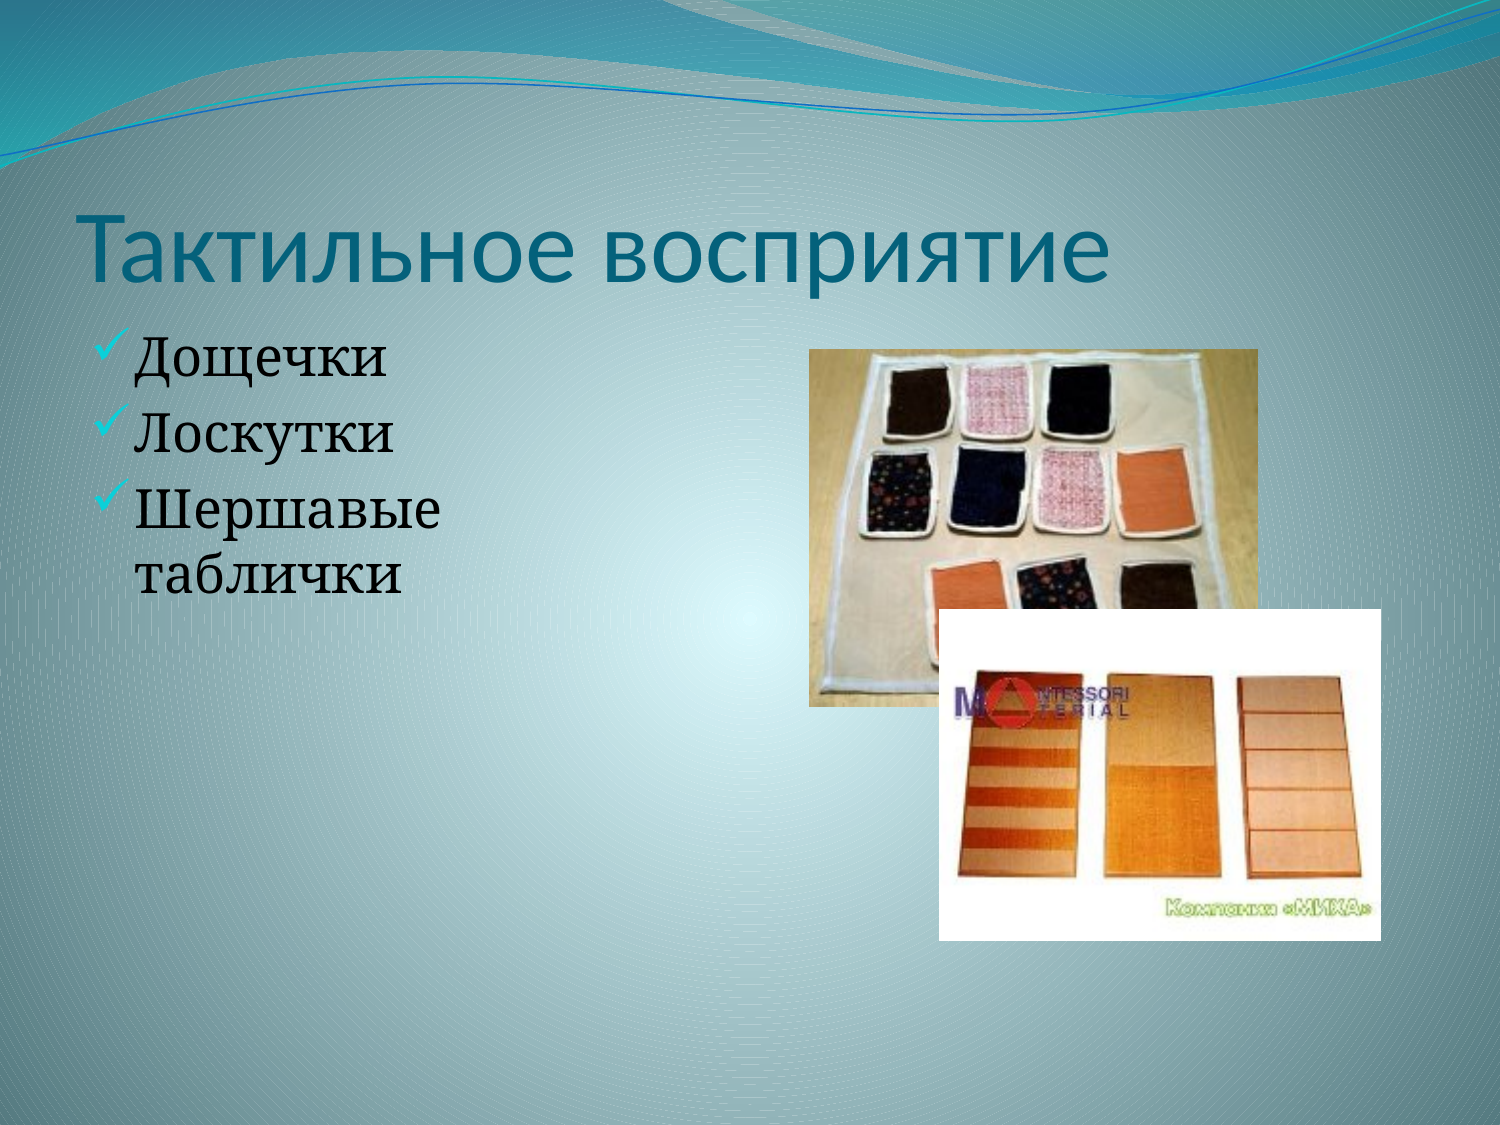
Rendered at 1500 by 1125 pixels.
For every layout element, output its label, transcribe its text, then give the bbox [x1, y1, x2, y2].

title Тактильное восприятие [74, 115, 1426, 304]
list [808, 349, 1258, 707]
picture [938, 609, 1381, 941]
list Дощечки Лоскутки Шершавые таблички [74, 314, 738, 1043]
